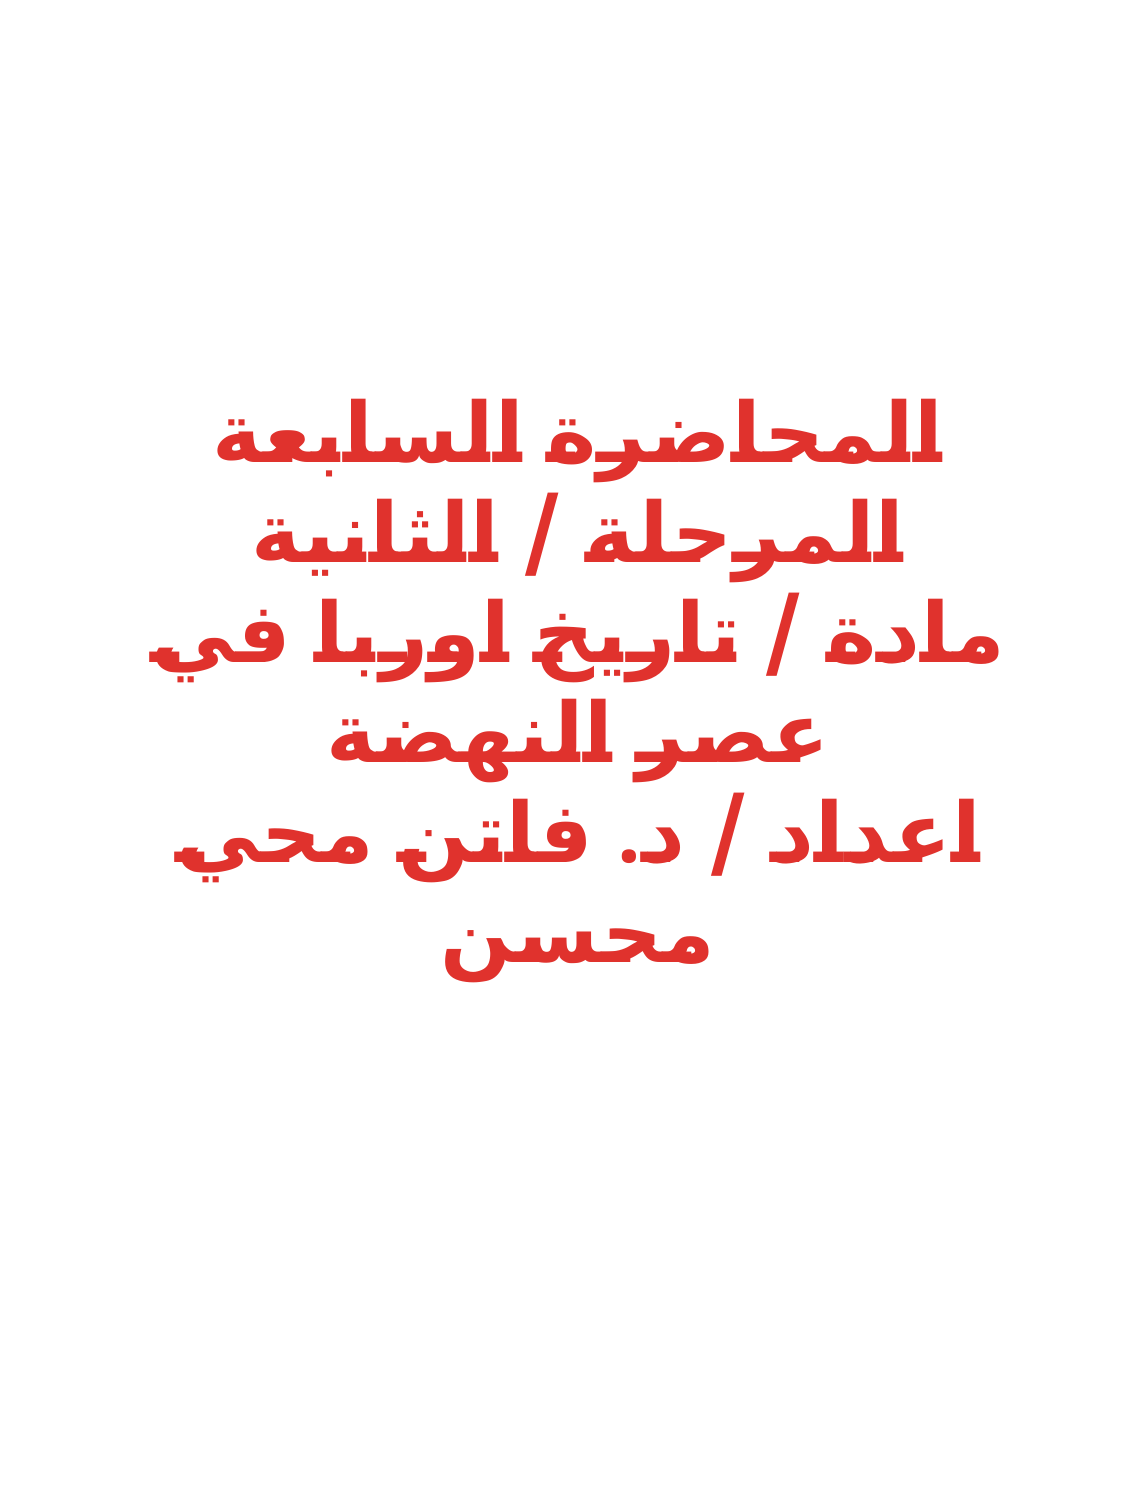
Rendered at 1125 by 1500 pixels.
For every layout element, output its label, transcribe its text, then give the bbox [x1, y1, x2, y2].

text_box المحاضرة السابعة المرحلة / الثانية مادة / تاريخ اوربا في عصر النهضة اعداد / د. فاتن محي محسن [30, 371, 1125, 987]
